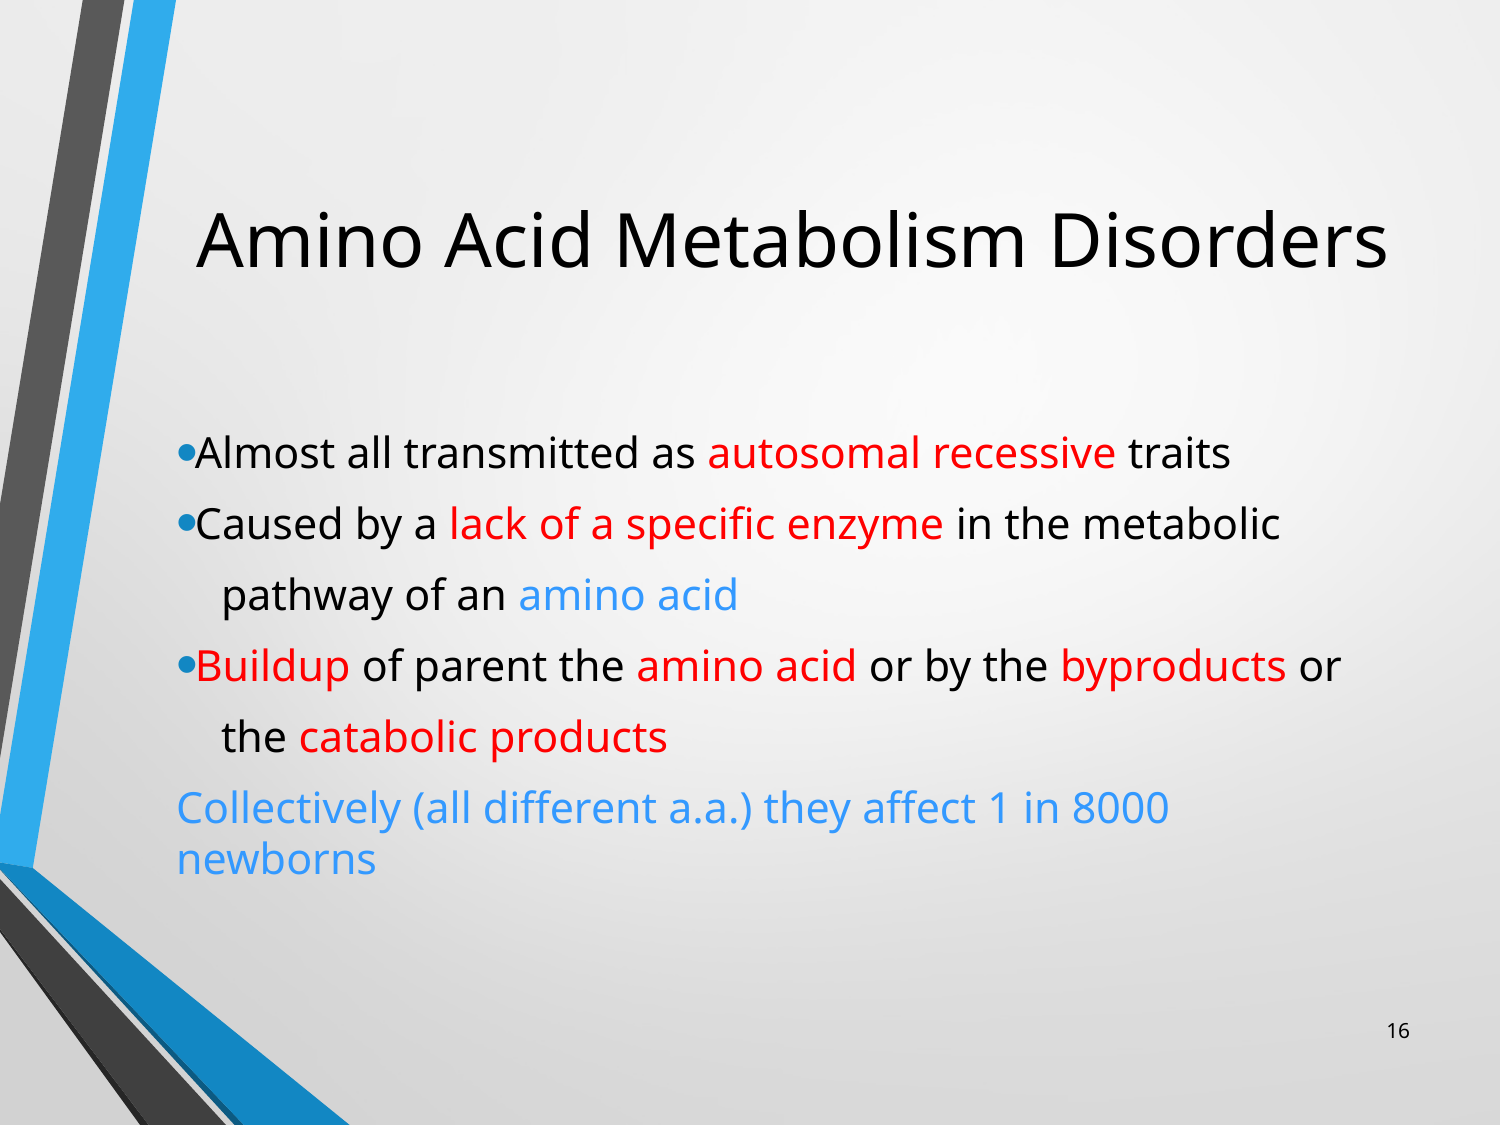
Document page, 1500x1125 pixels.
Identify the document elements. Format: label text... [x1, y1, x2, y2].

list Almost all transmitted as autosomal recessive traits Caused by a lack of a specific enzyme in the metabolic pathway of an amino acid Buildup of parent the amino acid or by the byproducts or the catabolic products Collectively (all different a.a.) they affect 1 in 8000 newborns [161, 347, 1425, 895]
title Amino Acid Metabolism Disorders [161, 75, 1425, 347]
slide_number 16 [1354, 1001, 1425, 1062]
